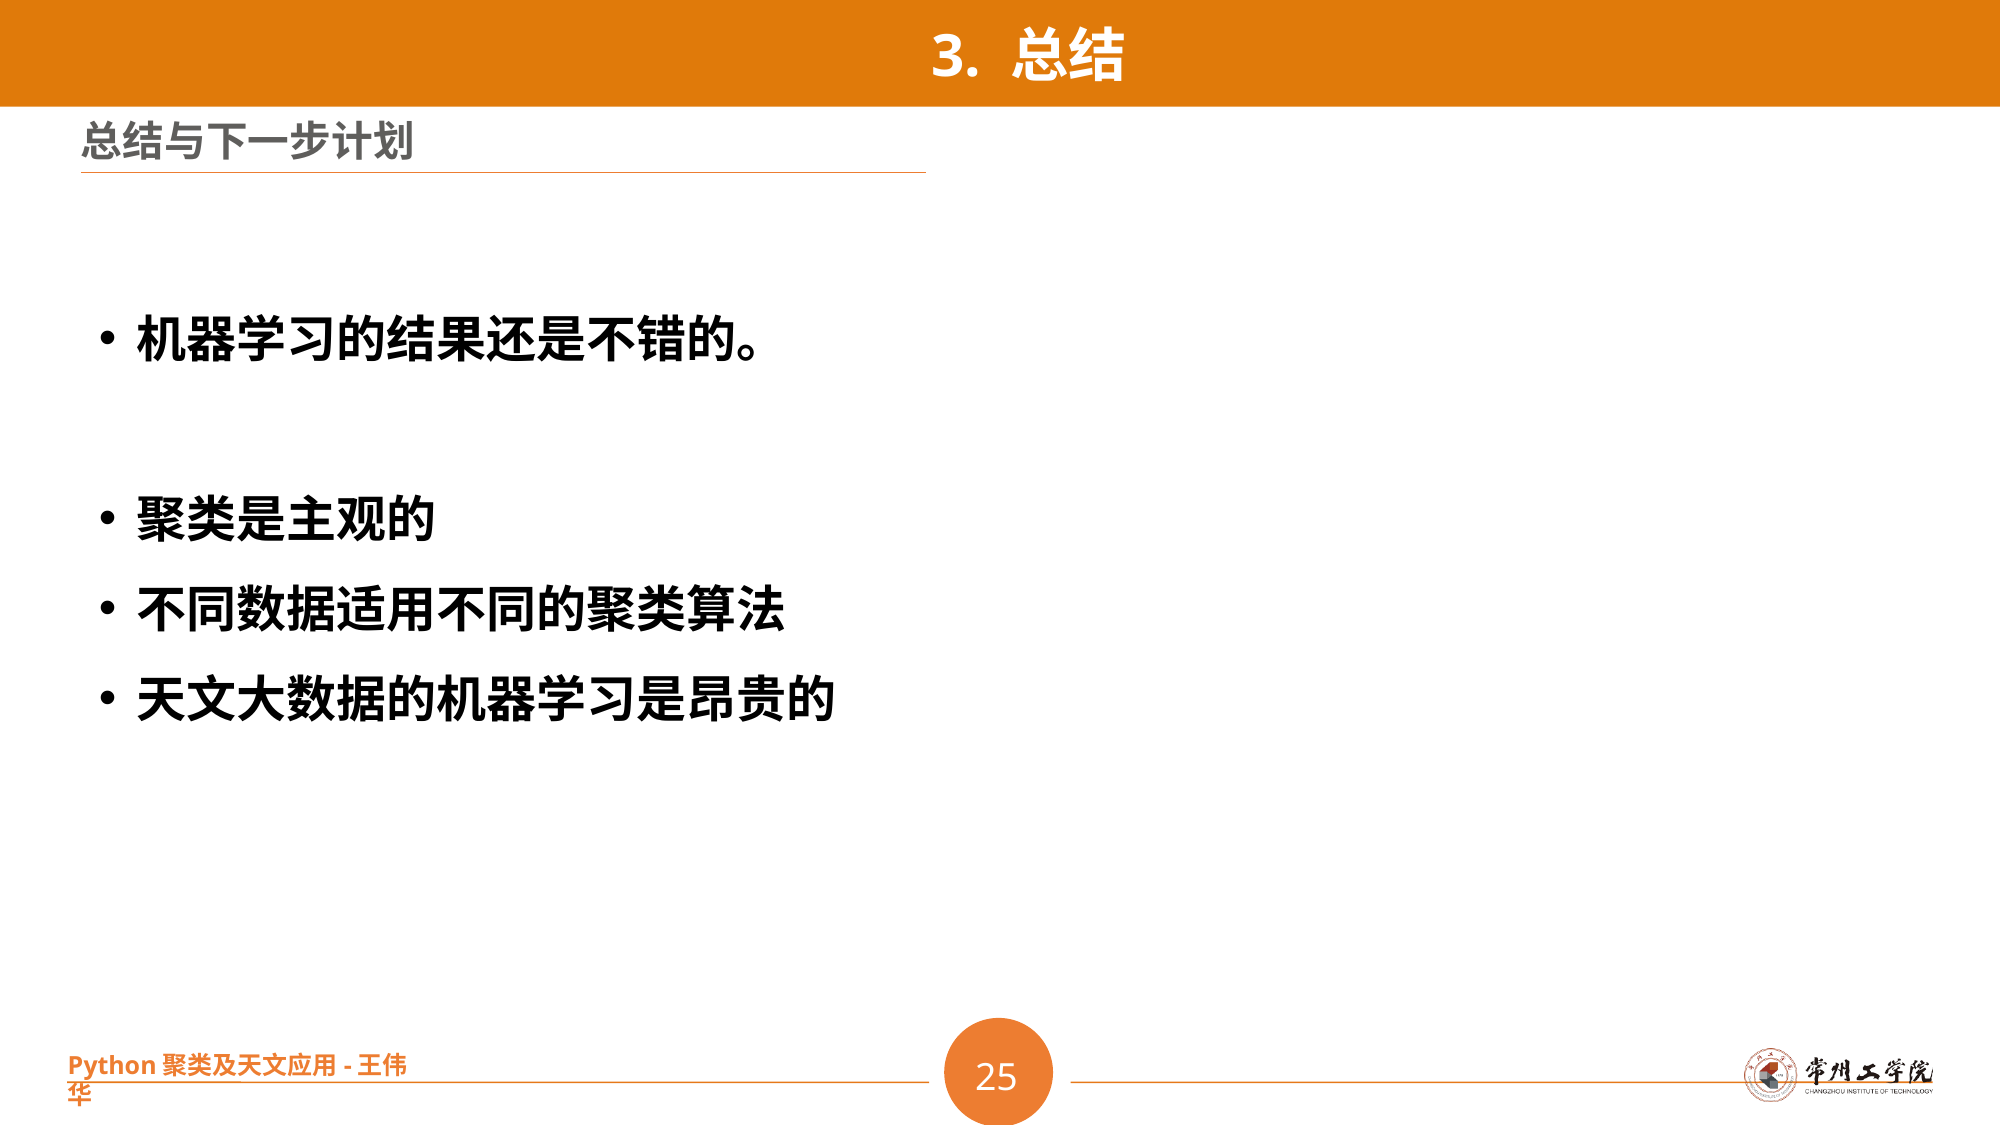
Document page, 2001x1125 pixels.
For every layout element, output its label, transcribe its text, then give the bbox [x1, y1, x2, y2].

text_box 总结与下一步计划 [66, 106, 882, 172]
text_box [0, 0, 2000, 107]
text_box 3. 总结 [509, 10, 1549, 96]
text_box 机器学习的结果还是不错的。 聚类是主观的 不同数据适用不同的聚类算法 天文大数据的机器学习是昂贵的 [84, 270, 935, 735]
picture [1744, 1048, 1933, 1102]
